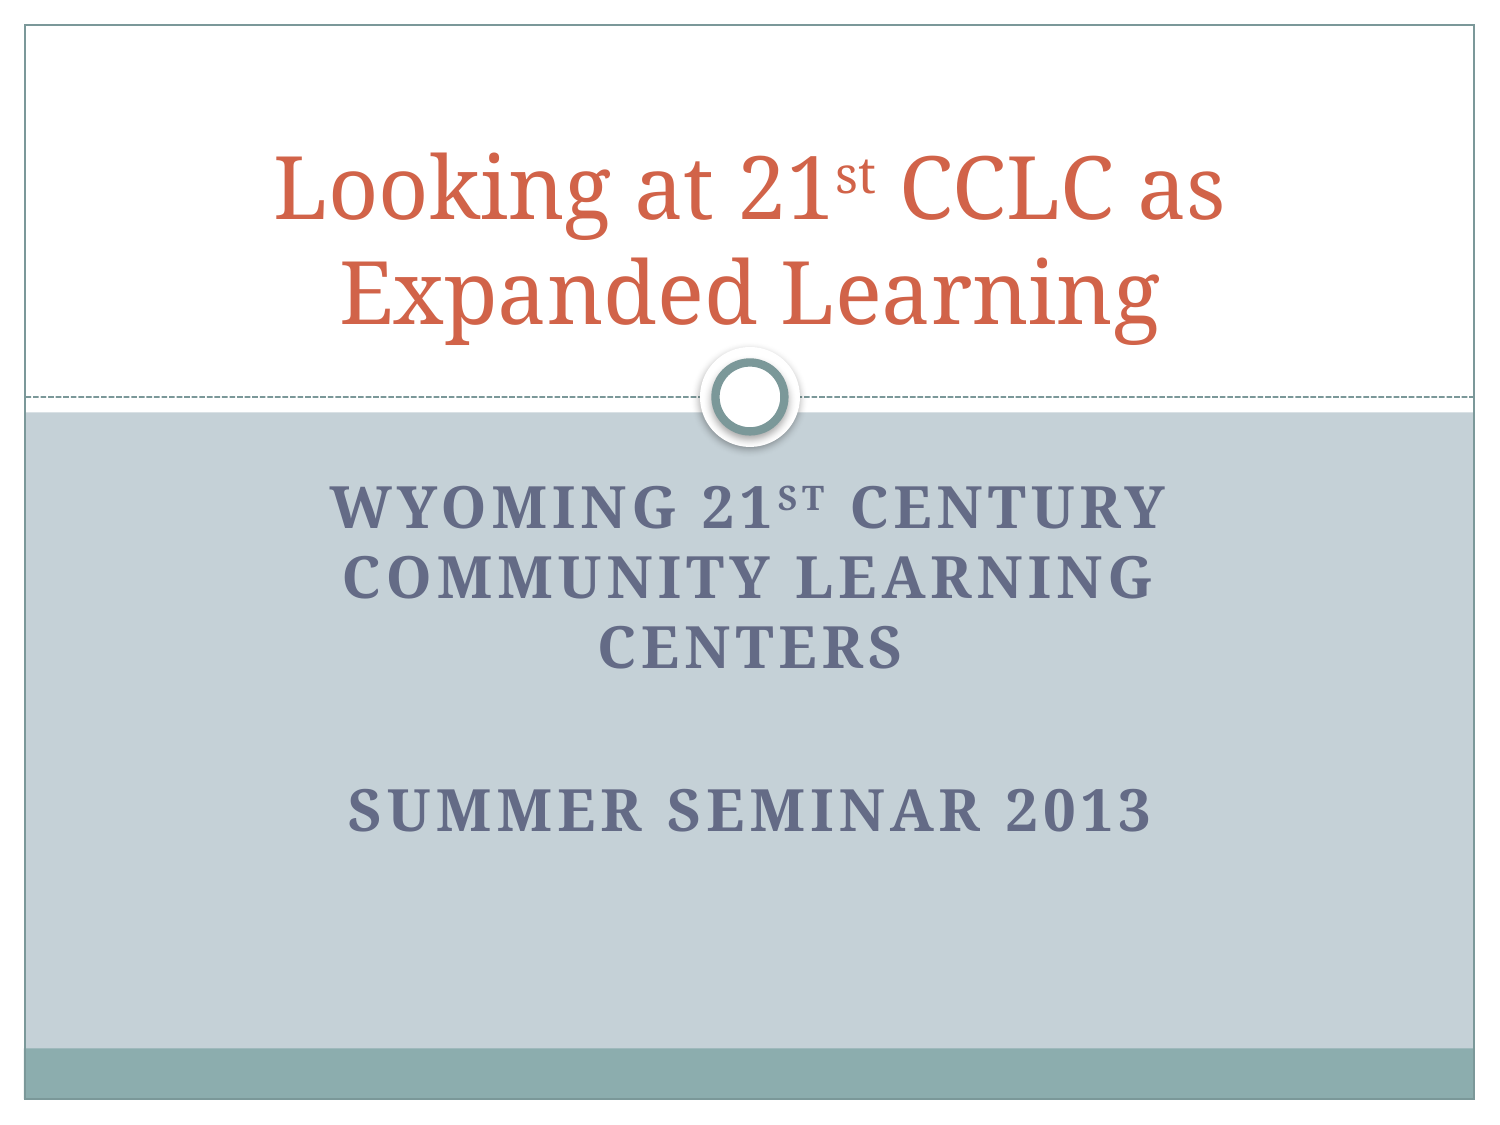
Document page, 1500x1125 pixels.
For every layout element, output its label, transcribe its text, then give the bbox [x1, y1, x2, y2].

title Looking at 21st CCLC as Expanded Learning [112, 62, 1388, 350]
subtitle Wyoming 21st Century Community Learning Centers Summer Seminar 2013 [225, 462, 1275, 900]
